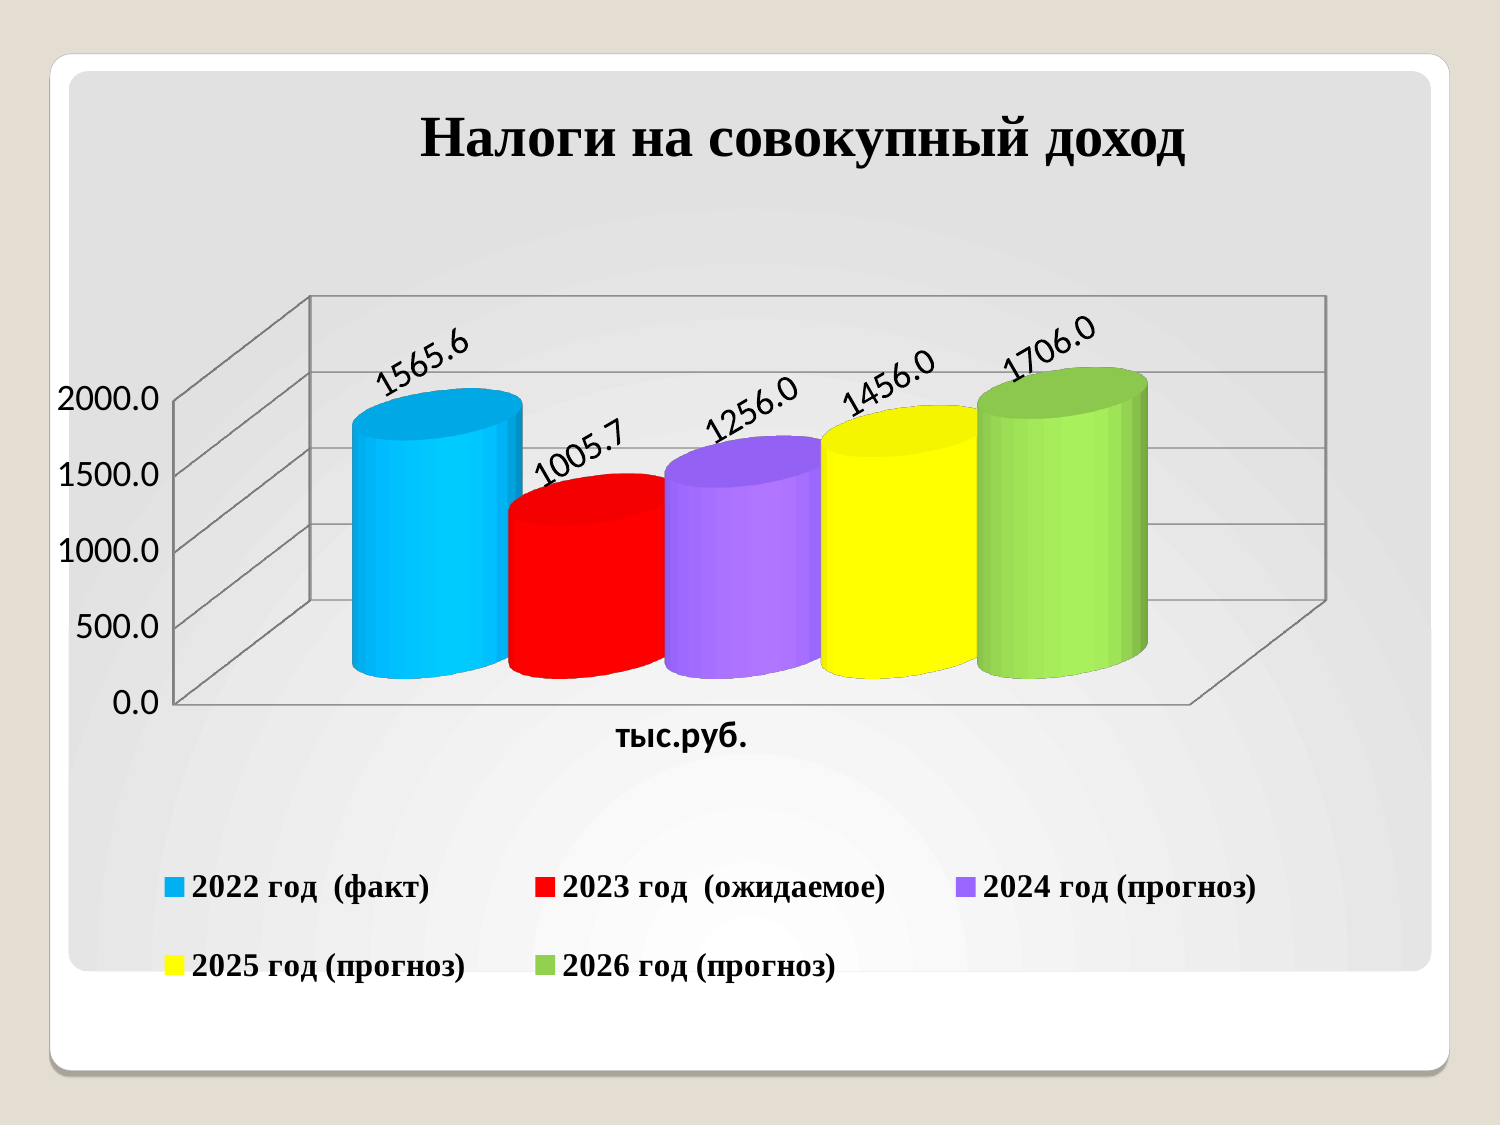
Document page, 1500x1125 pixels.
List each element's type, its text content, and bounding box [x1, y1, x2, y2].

title Налоги на совокупный доход [140, 35, 1466, 176]
chart [56, 204, 1361, 1025]
